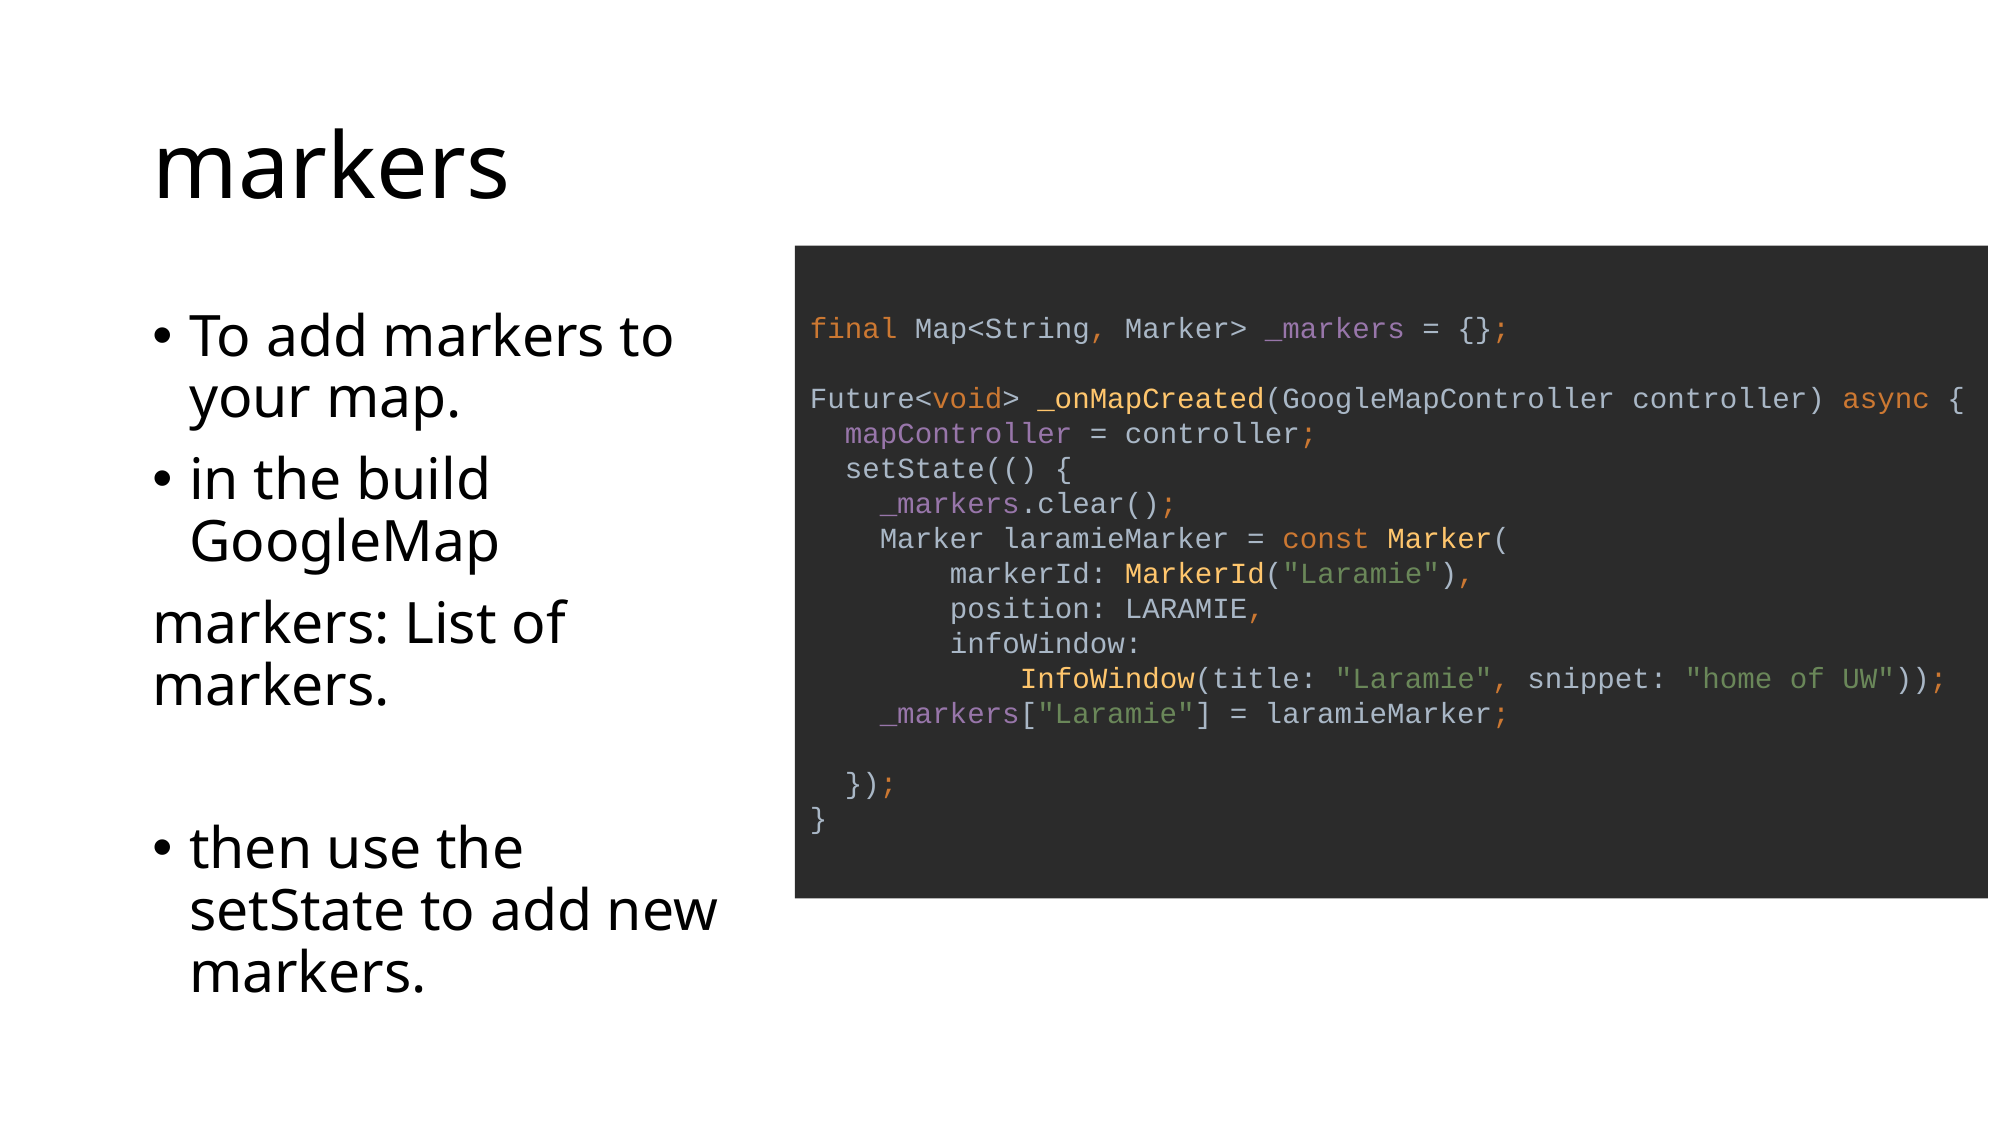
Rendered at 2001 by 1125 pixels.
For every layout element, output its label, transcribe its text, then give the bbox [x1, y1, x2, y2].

list final Map<String, Marker> _markers = {}; Future<void> _onMapCreated(GoogleMapController controller) async { mapController = controller; setState(() { _markers.clear(); Marker laramieMarker = const Marker( markerId: MarkerId("Laramie"), position: LARAMIE, infoWindow: InfoWindow(title: "Laramie", snippet: "home of UW")); _markers["Laramie"] = laramieMarker; }); } [794, 245, 1988, 899]
list To add markers to your map. in the build GoogleMap markers: List of markers. then use the setState to add new markers. [137, 299, 763, 1014]
title markers [137, 59, 1863, 278]
